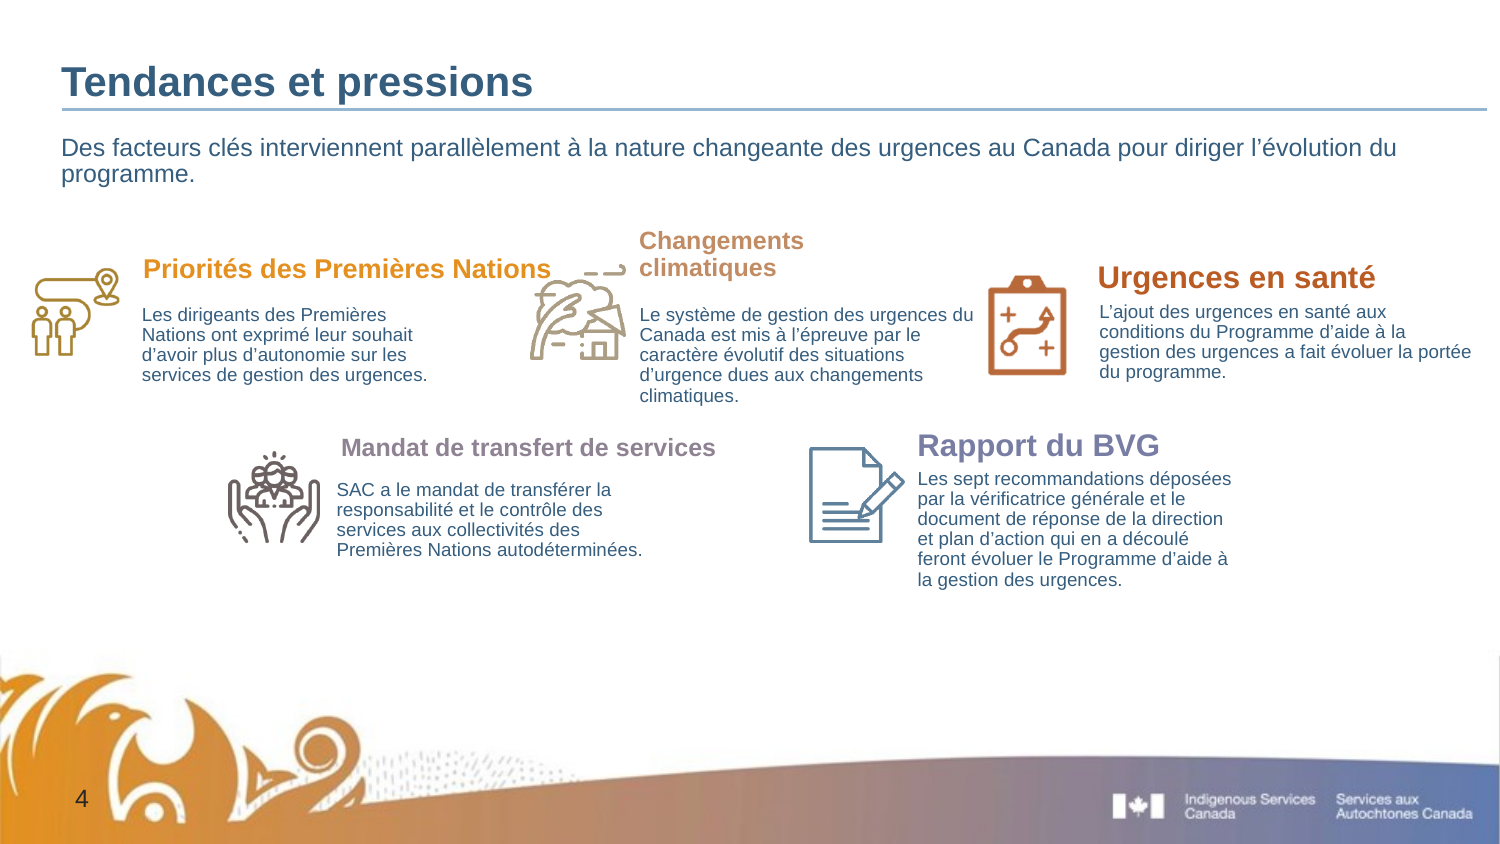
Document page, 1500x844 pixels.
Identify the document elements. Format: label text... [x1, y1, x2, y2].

text_box Priorités des Premières Nations [143, 247, 563, 292]
text_box L’ajout des urgences en santé aux conditions du Programme d’aide à la gestion des urgences a fait évoluer la portée du programme. [1099, 294, 1472, 391]
text_box Changements climatiques [639, 220, 950, 289]
text_box SAC a le mandat de transférer la responsabilité et le contrôle des services aux collectivités des Premières Nations autodéterminées. [336, 472, 671, 569]
title Tendances et pressions [61, 54, 1130, 127]
text_box Rapport du BVG [917, 422, 1188, 461]
text_box Le système de gestion des urgences du Canada est mis à l’épreuve par le caractère évolutif des situations d’urgence dues aux changements climatiques. [639, 297, 980, 488]
text_box Mandat de transfert de services [341, 427, 725, 470]
text_box Des facteurs clés interviennent parallèlement à la nature changeante des urgences au Canada pour diriger l’évolution du programme. [61, 127, 1439, 196]
text_box Les dirigeants des Premières Nations ont exprimé leur souhait d’avoir plus d’autonomie sur les services de gestion des urgences. [141, 297, 455, 394]
text_box Les sept recommandations déposées par la vérificatrice générale et le document de réponse de la direction et plan d’action qui en a découlé feront évoluer le Programme d’aide à la gestion des urgences. [917, 461, 1240, 598]
text_box Urgences en santé [1097, 254, 1497, 303]
picture [0, 0, 1500, 844]
